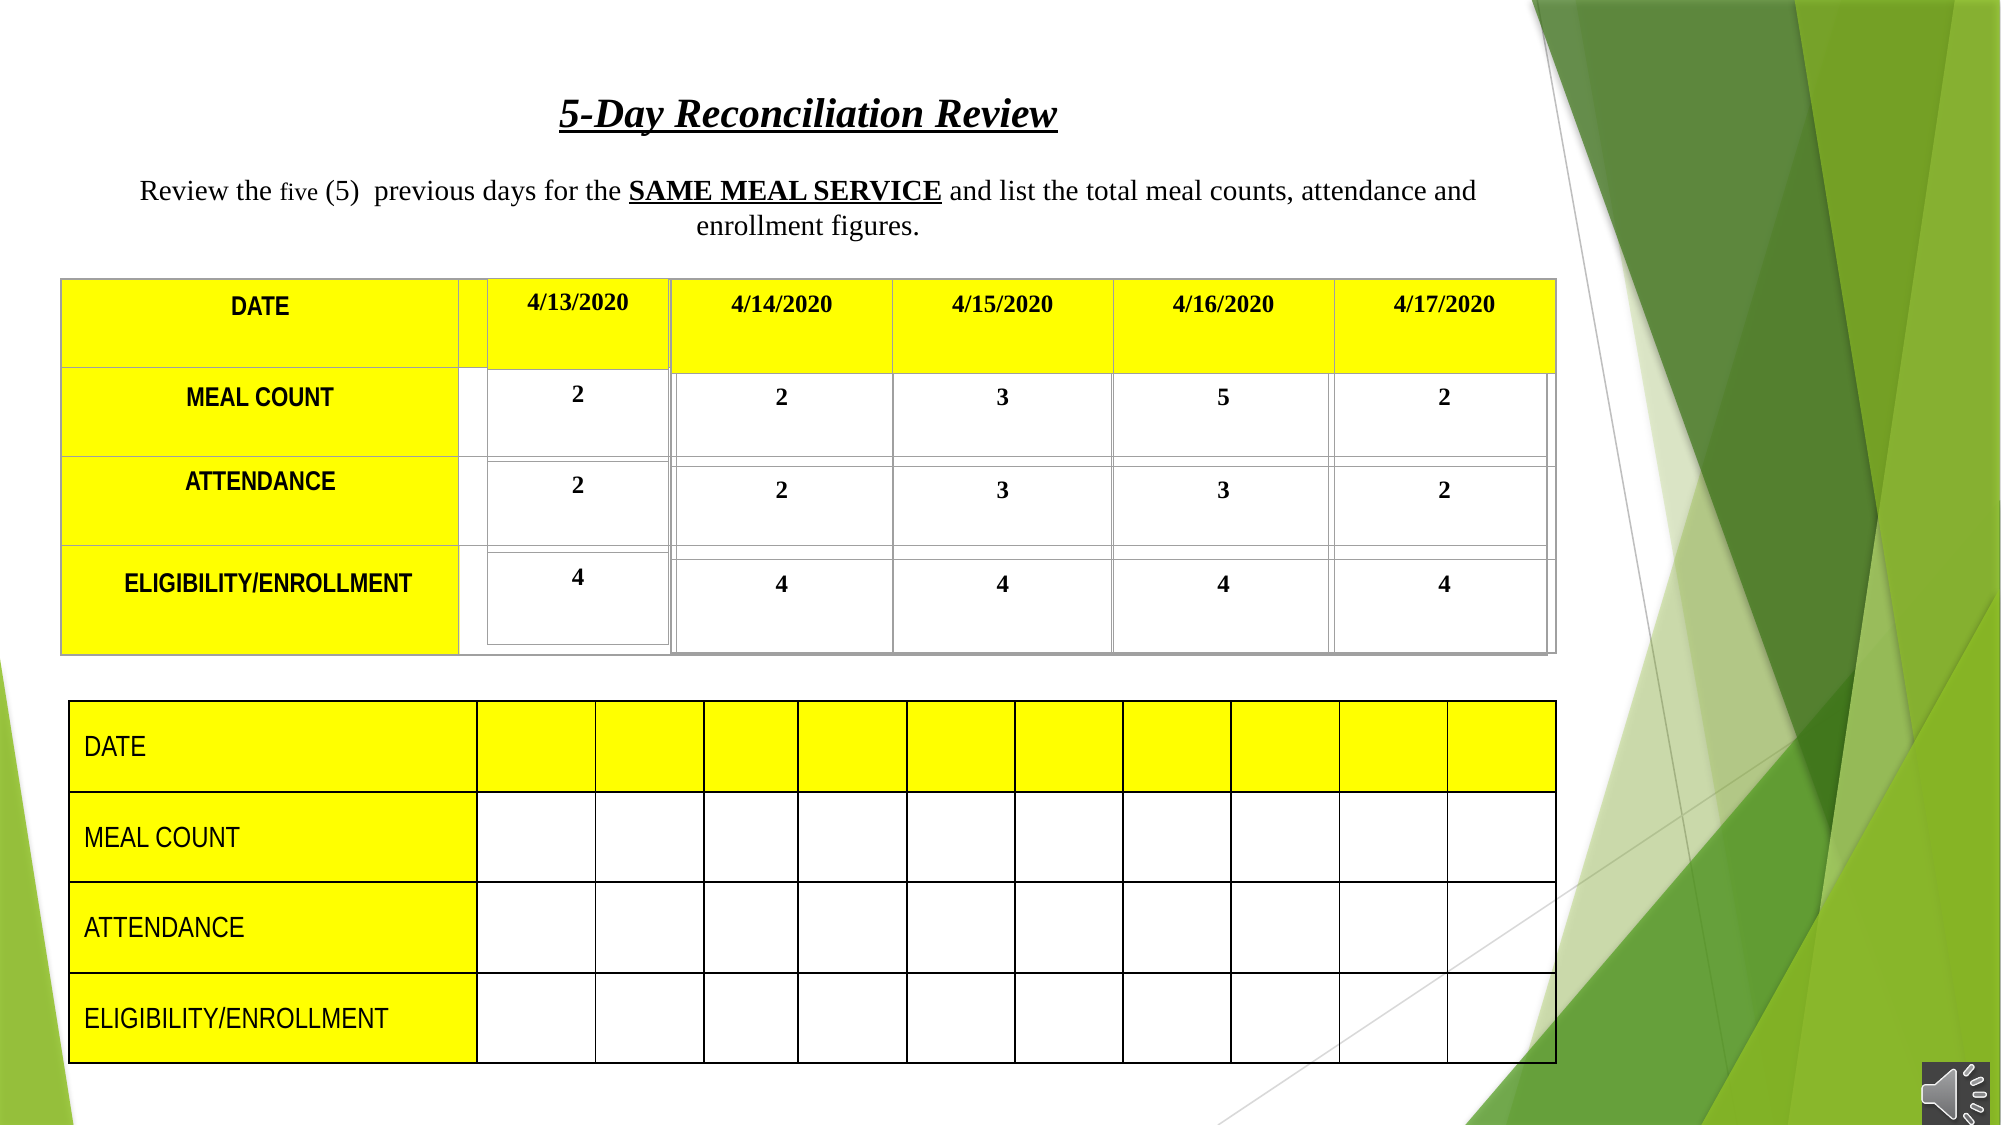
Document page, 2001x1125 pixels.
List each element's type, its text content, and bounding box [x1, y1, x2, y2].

table_cell [596, 793, 703, 881]
table_cell [596, 883, 703, 972]
table_cell [1340, 883, 1447, 972]
table_cell [596, 974, 703, 1062]
table_cell [799, 793, 906, 881]
table_cell [1448, 974, 1555, 1062]
table_cell [1016, 793, 1122, 881]
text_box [60, 278, 1557, 657]
table_cell [1016, 883, 1122, 972]
table_cell [908, 793, 1014, 881]
table_header [1340, 702, 1447, 791]
table_cell [1340, 974, 1447, 1062]
table_header [478, 702, 595, 791]
table_cell [1232, 974, 1339, 1062]
table_cell [799, 974, 906, 1062]
table_cell [1232, 883, 1339, 972]
table_cell [705, 974, 797, 1062]
table_header [1124, 702, 1230, 791]
table_cell [908, 883, 1014, 972]
table_cell [1340, 793, 1447, 881]
picture [1921, 1055, 1997, 1125]
table_cell [478, 883, 595, 972]
table_cell MEAL COUNT [70, 793, 476, 881]
table_cell [1448, 793, 1555, 881]
text_box 5-Day Reconciliation Review Review the five (5) previous days for the SAME MEAL SERVICE and list the total meal counts, attendance and enrollment figures. [61, 78, 1556, 274]
table_cell [478, 974, 595, 1062]
table_header [908, 702, 1014, 791]
table_header [1016, 702, 1122, 791]
table_cell [908, 974, 1014, 1062]
table_cell [1448, 883, 1555, 972]
table_cell ELIGIBILITY/ENROLLMENT [70, 974, 476, 1062]
table_header [596, 702, 703, 791]
table_header [705, 702, 797, 791]
table_cell [1124, 793, 1230, 881]
table_header [799, 702, 906, 791]
table_cell [705, 883, 797, 972]
table_cell ATTENDANCE [70, 883, 476, 972]
table_header [1448, 702, 1555, 791]
table_header DATE [70, 702, 476, 791]
table_cell [705, 793, 797, 881]
table_cell [478, 793, 595, 881]
table_cell [799, 883, 906, 972]
table_cell [1124, 883, 1230, 972]
table_cell [1232, 793, 1339, 881]
table_cell [1124, 974, 1230, 1062]
table_header [1232, 702, 1339, 791]
table_cell [1016, 974, 1122, 1062]
